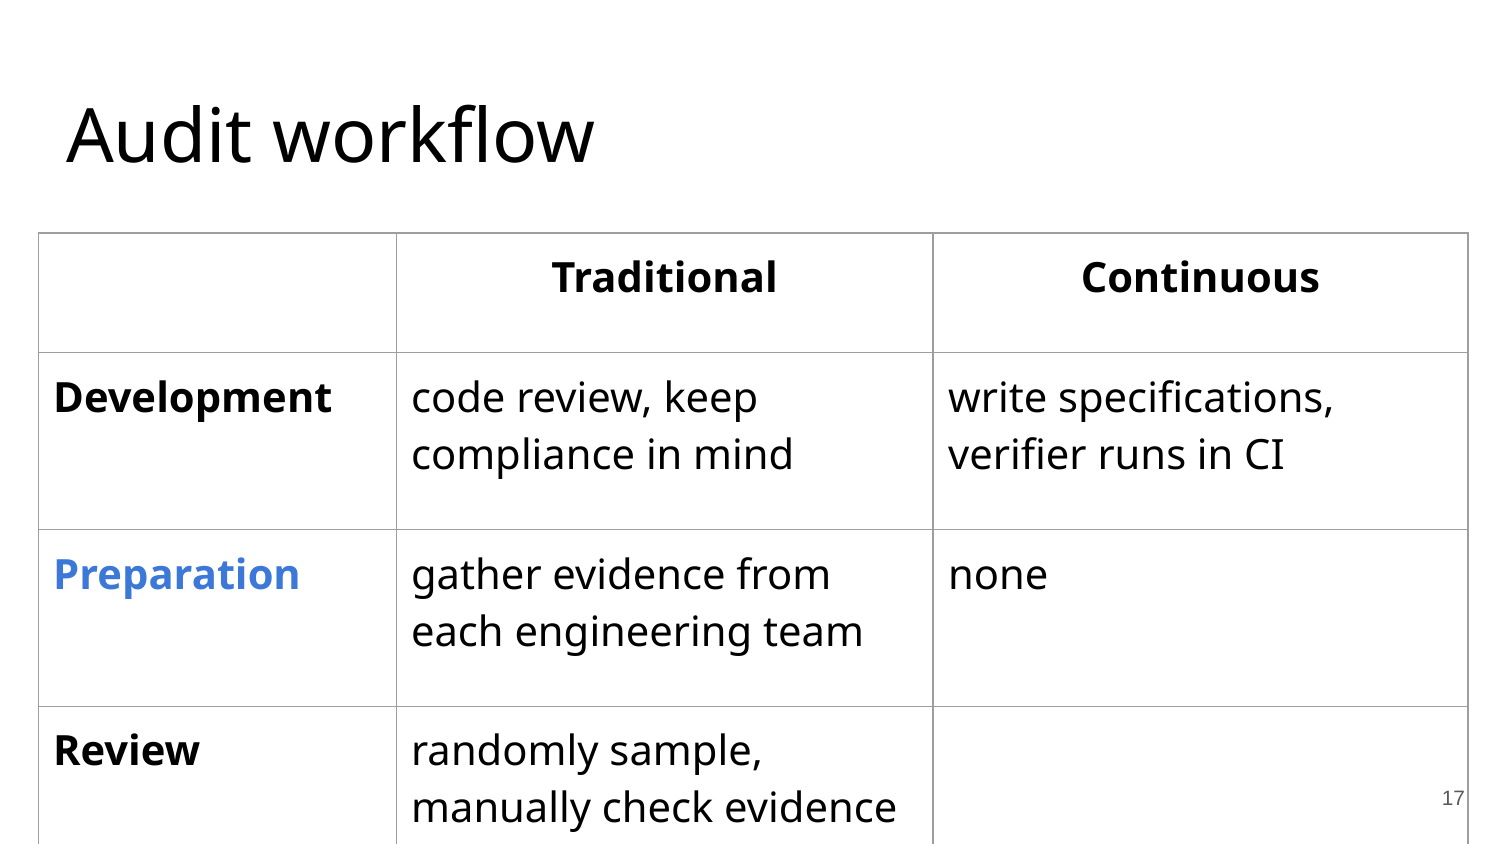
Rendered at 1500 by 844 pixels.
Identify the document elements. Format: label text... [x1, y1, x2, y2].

table_cell write specifications, verifier runs in CI [934, 353, 1467, 529]
table_cell code review, keep compliance in mind [397, 353, 932, 529]
table_cell check suppressed warnings [934, 707, 1467, 844]
table_cell Preparation [39, 530, 396, 706]
table_cell gather evidence from each engineering team [397, 530, 932, 706]
table_cell Review [39, 707, 396, 844]
slide_number ‹#› [1469, 764, 1480, 830]
table_cell randomly sample, manually check evidence [397, 707, 932, 844]
table_cell Development [39, 353, 396, 529]
table_header Traditional [397, 234, 932, 352]
title Audit workflow [51, 72, 1449, 167]
table_cell none [934, 530, 1467, 706]
table_header [39, 234, 396, 352]
table_header Continuous [934, 234, 1467, 352]
